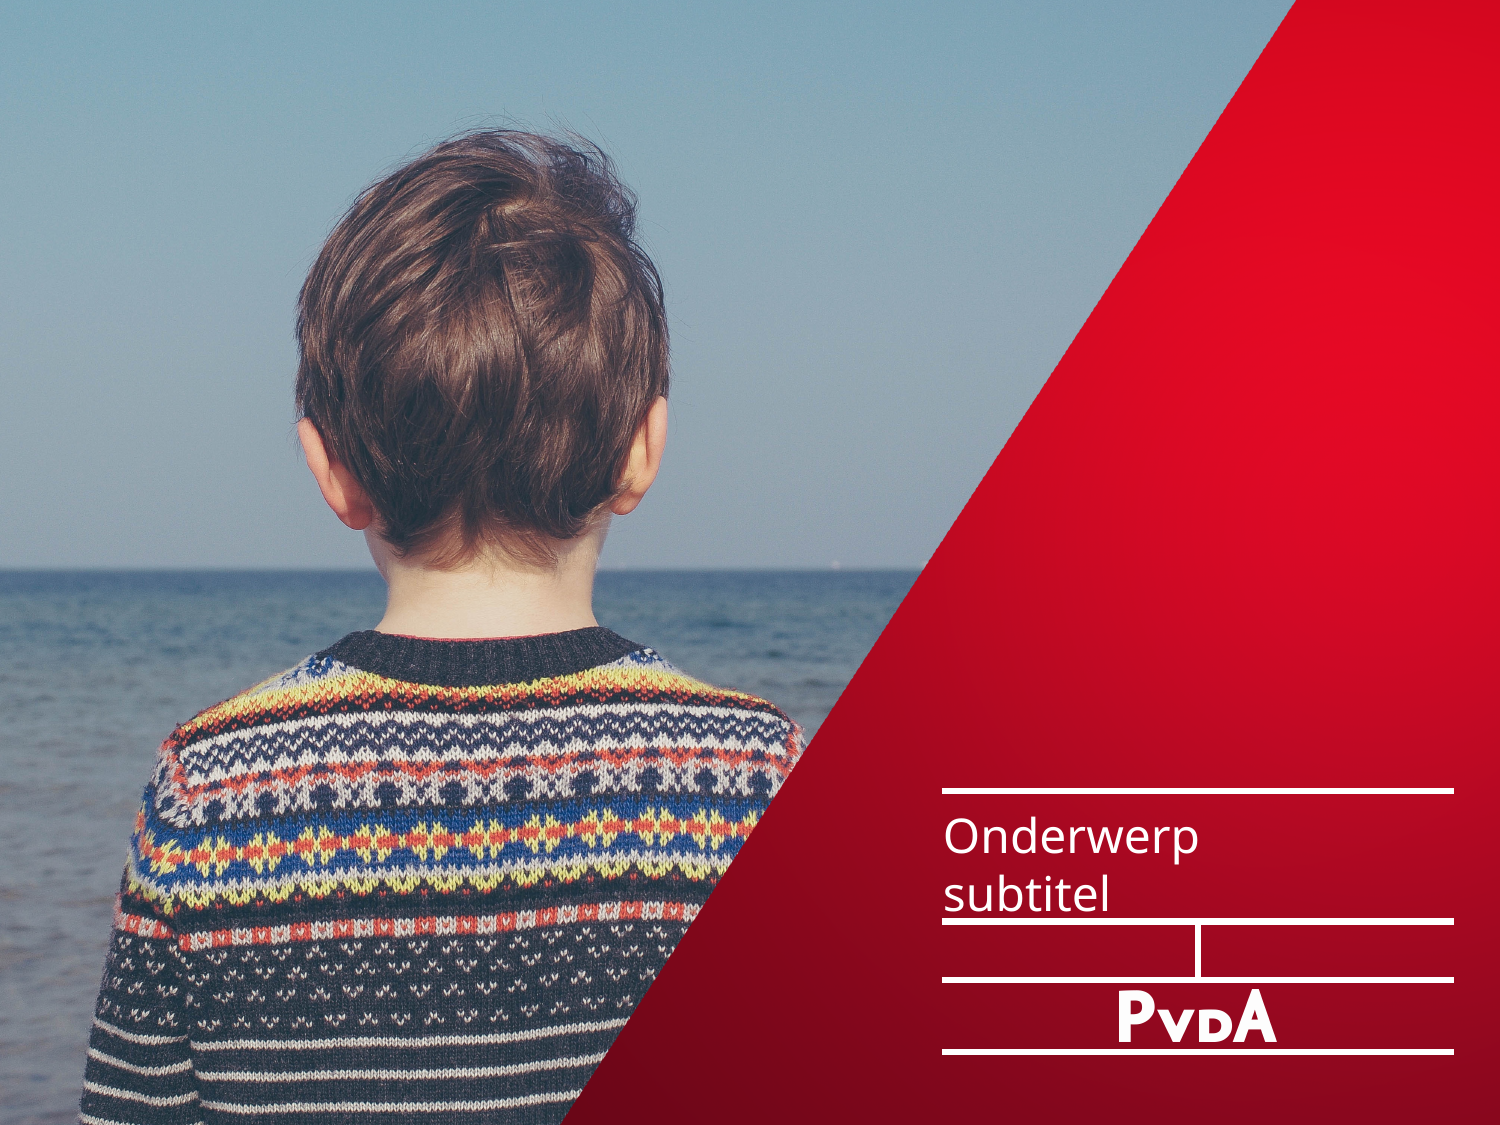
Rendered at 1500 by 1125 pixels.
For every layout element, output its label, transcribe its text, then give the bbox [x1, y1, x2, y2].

list Onderwerp subtitel [927, 798, 1469, 929]
picture [0, 0, 1500, 1125]
